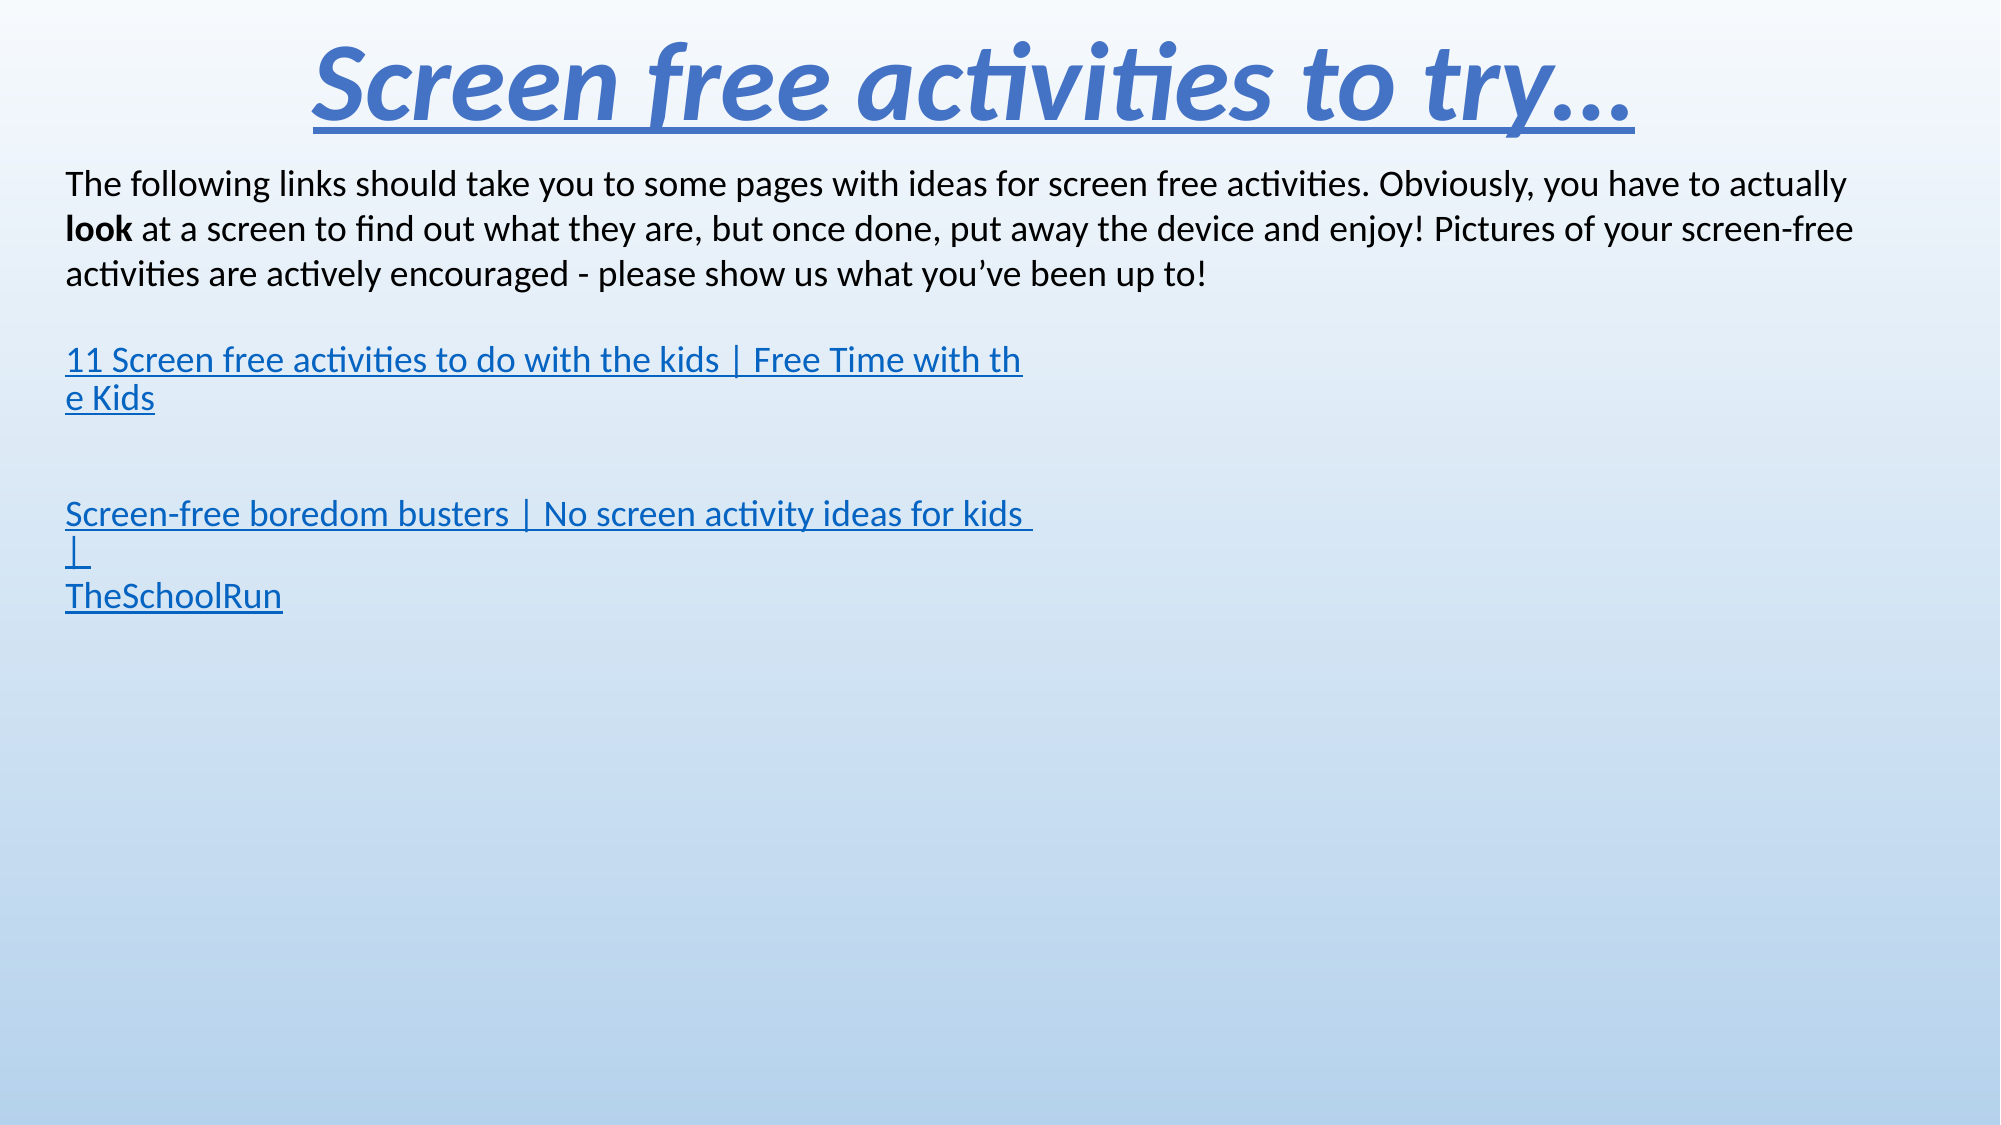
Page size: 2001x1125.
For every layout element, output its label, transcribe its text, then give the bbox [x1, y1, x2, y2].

text_box 11 Screen free activities to do with the kids | Free Time with the Kids [50, 327, 1051, 388]
text_box The following links should take you to some pages with ideas for screen free activities. Obviously, you have to actually look at a screen to find out what they are, but once done, put away the device and enjoy! Pictures of your screen-free activities are actively encouraged - please show us what you’ve been up to! [50, 151, 1904, 302]
text_box Screen free activities to try… [297, 0, 1650, 150]
text_box Screen-free boredom busters | No screen activity ideas for kids | TheSchoolRun [50, 481, 1051, 587]
